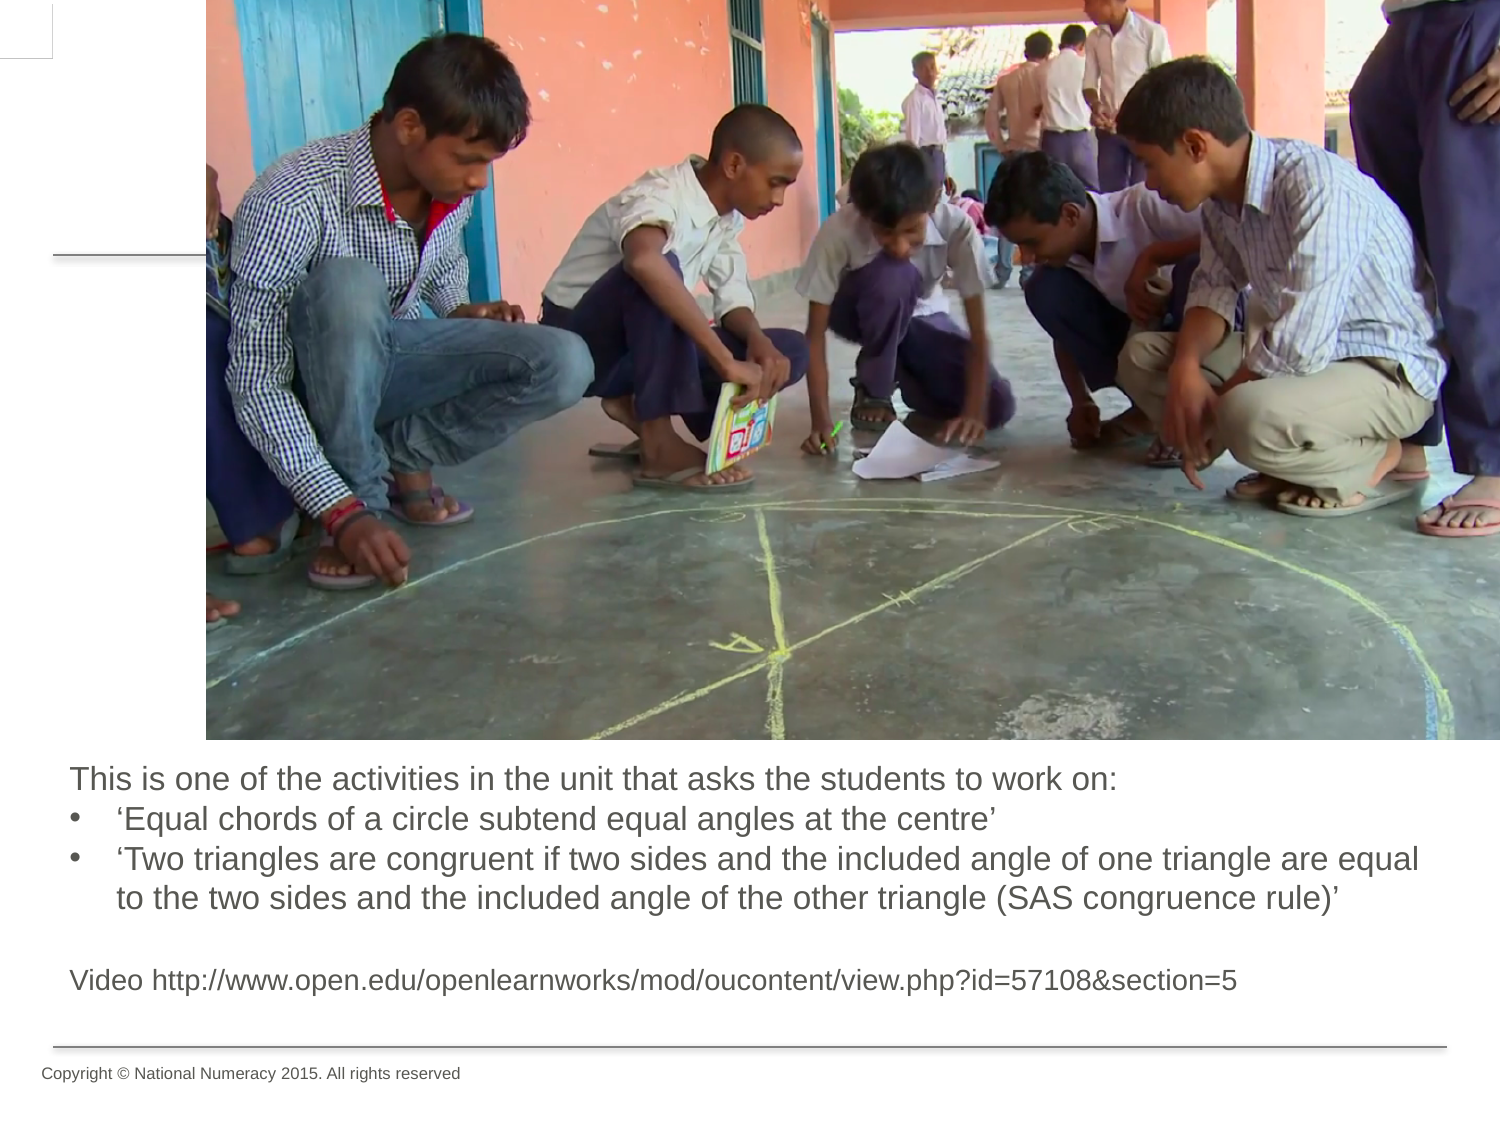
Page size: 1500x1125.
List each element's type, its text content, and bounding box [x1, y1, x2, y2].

footer Copyright © National Numeracy 2015. All rights reserved [41, 1042, 988, 1103]
text_box This is one of the activities in the unit that asks the students to work on: ‘Equal chords of a circle subtend equal angles at the centre’ ‘Two triangles are congruent if two sides and the included angle of one triangle are equal to the two sides and the included angle of the other triangle (SAS congruence rule)’ Video http://www.open.edu/openlearnworks/mod/oucontent/view.php?id=57108&section=5 [54, 749, 1453, 1004]
picture [206, 0, 1500, 740]
